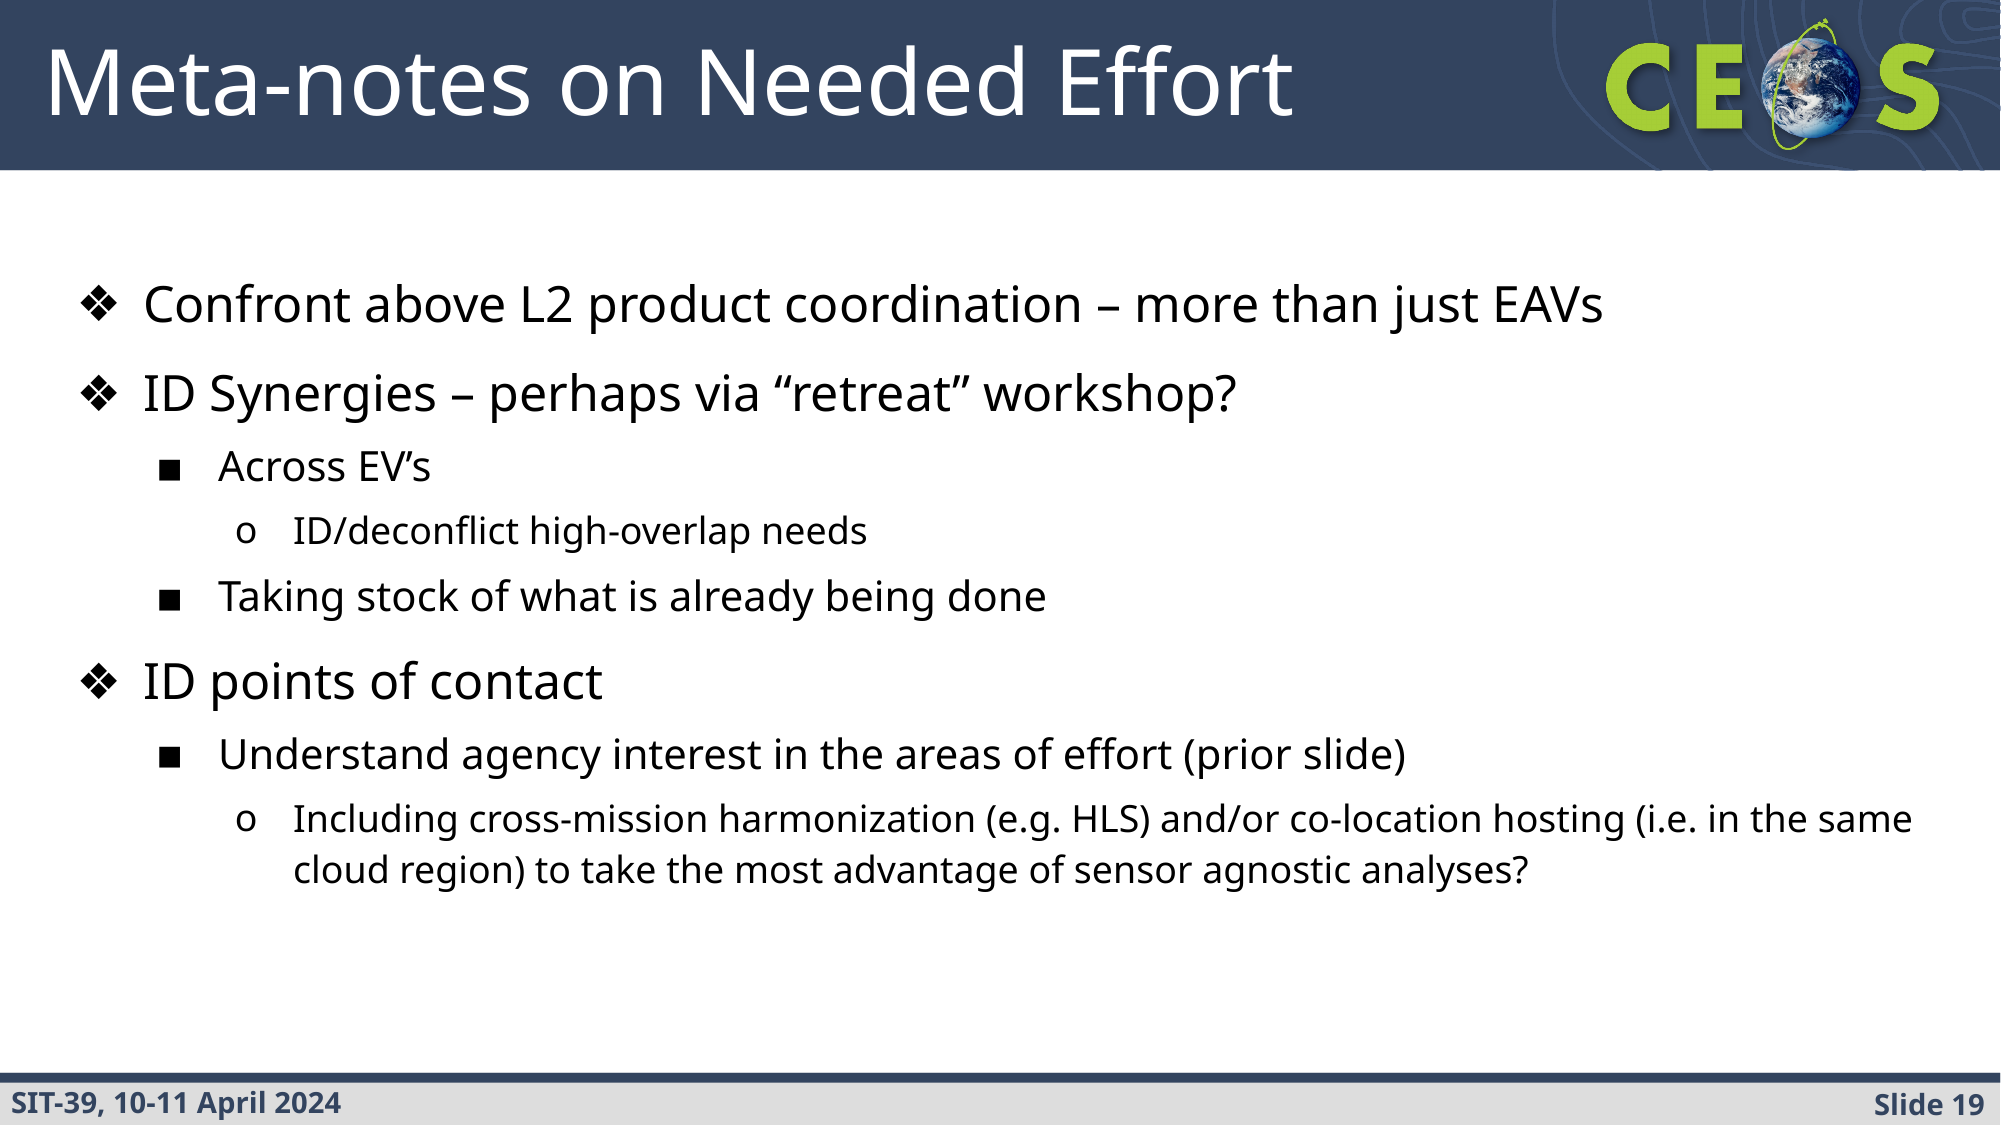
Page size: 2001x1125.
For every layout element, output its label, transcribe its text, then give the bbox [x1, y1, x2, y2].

title Meta-notes on Needed Effort [28, 28, 1569, 157]
list Confront above L2 product coordination – more than just EAVs ID Synergies – perhaps via “retreat” workshop? Across EV’s ID/deconflict high-overlap needs Taking stock of what is already being done ID points of contact Understand agency interest in the areas of effort (prior slide) Including cross-mission harmonization (e.g. HLS) and/or co-location hosting (i.e. in the same cloud region) to take the most advantage of sensor agnostic analyses? [53, 255, 1939, 1021]
picture [1606, 18, 1939, 150]
